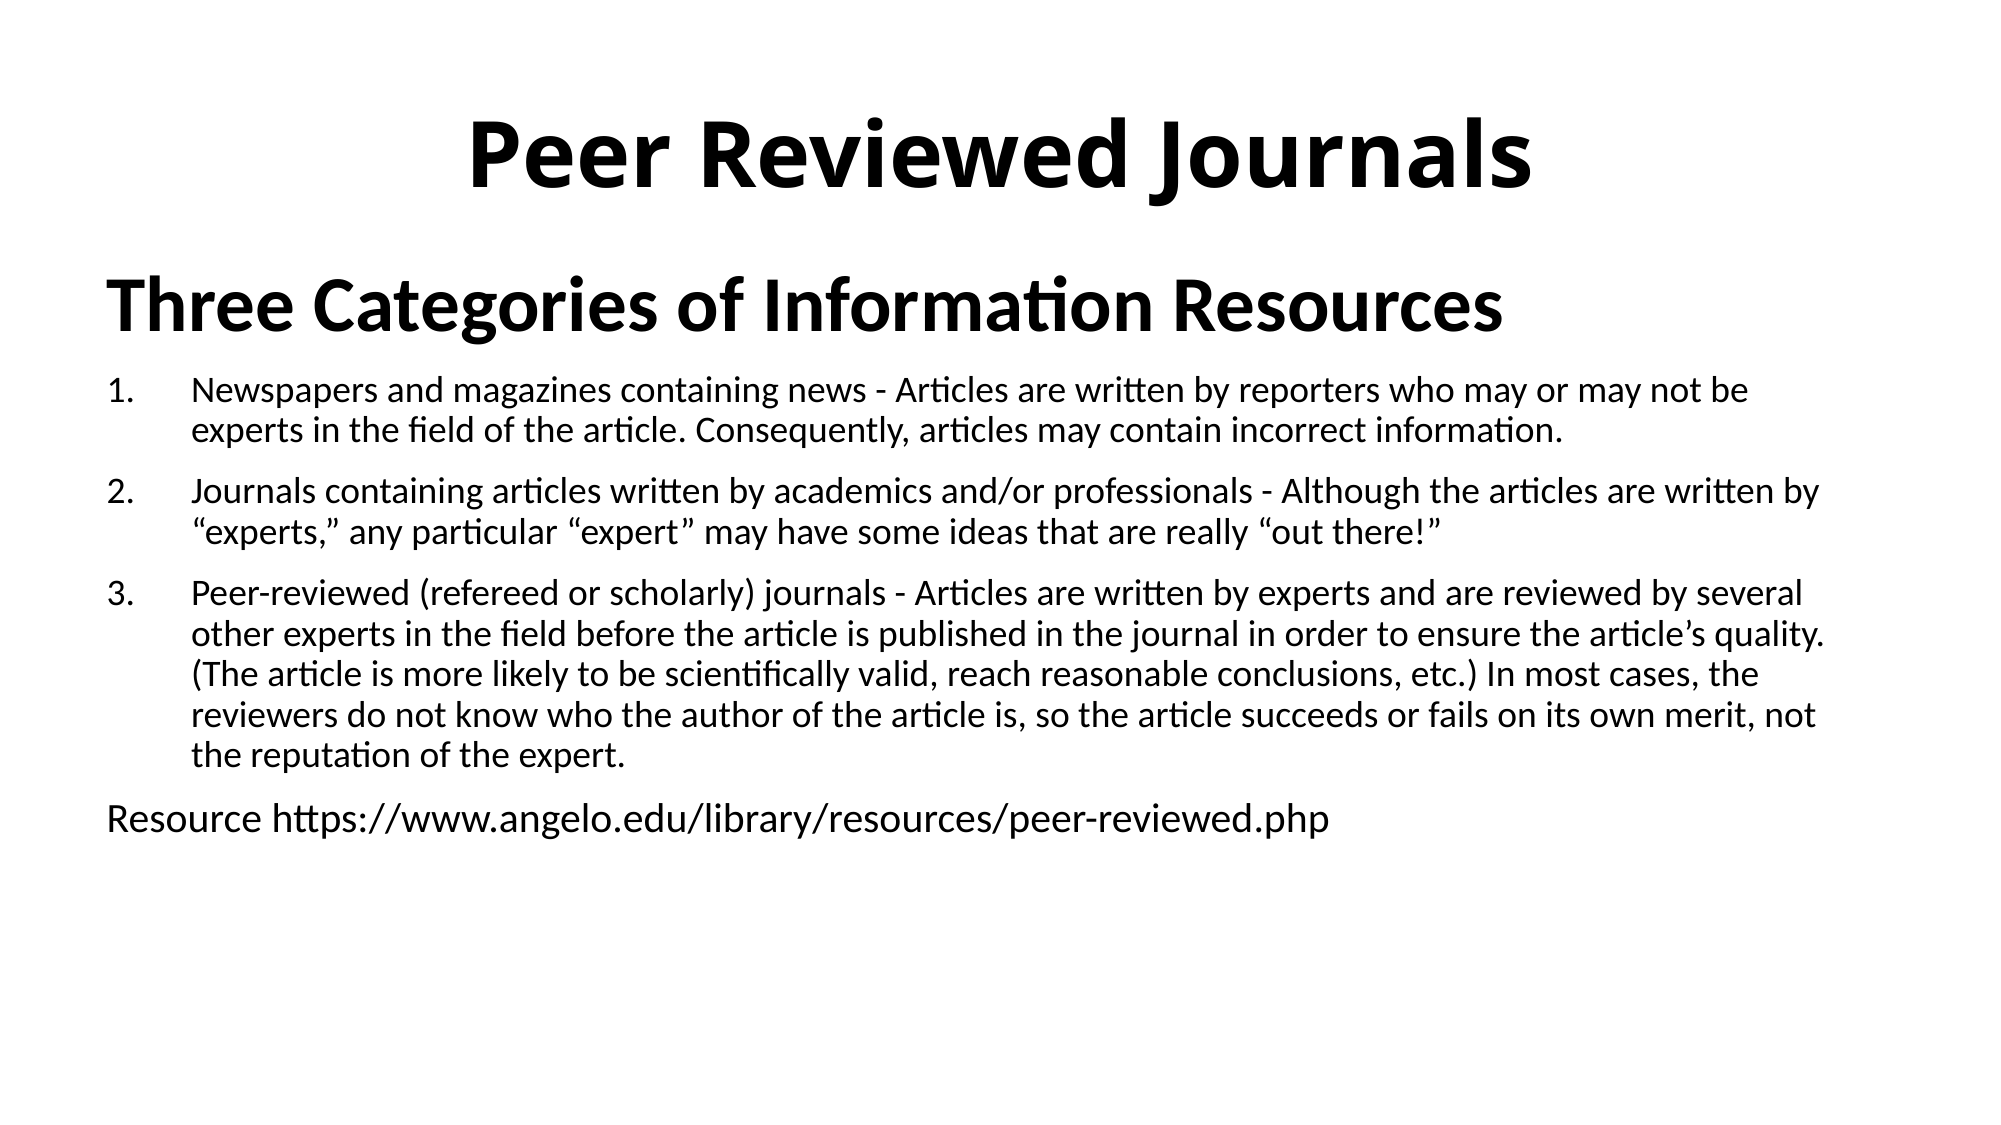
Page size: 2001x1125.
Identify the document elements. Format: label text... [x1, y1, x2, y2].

title Peer Reviewed Journals [137, 59, 1863, 255]
list Three Categories of Information Resources Newspapers and magazines containing news - Articles are written by reporters who may or may not be experts in the field of the article. Consequently, articles may contain incorrect information. Journals containing articles written by academics and/or professionals - Although the articles are written by “experts,” any particular “expert” may have some ideas that are really “out there!” Peer-reviewed (refereed or scholarly) journals - Articles are written by experts and are reviewed by several other experts in the field before the article is published in the journal in order to ensure the article’s quality. (The article is more likely to be scientifically valid, reach reasonable conclusions, etc.) In most cases, the reviewers do not know who the author of the article is, so the article succeeds or fails on its own merit, not the reputation of the expert. Resource https://www.angelo.edu/library/resources/peer-reviewed.php [91, 255, 1863, 1089]
